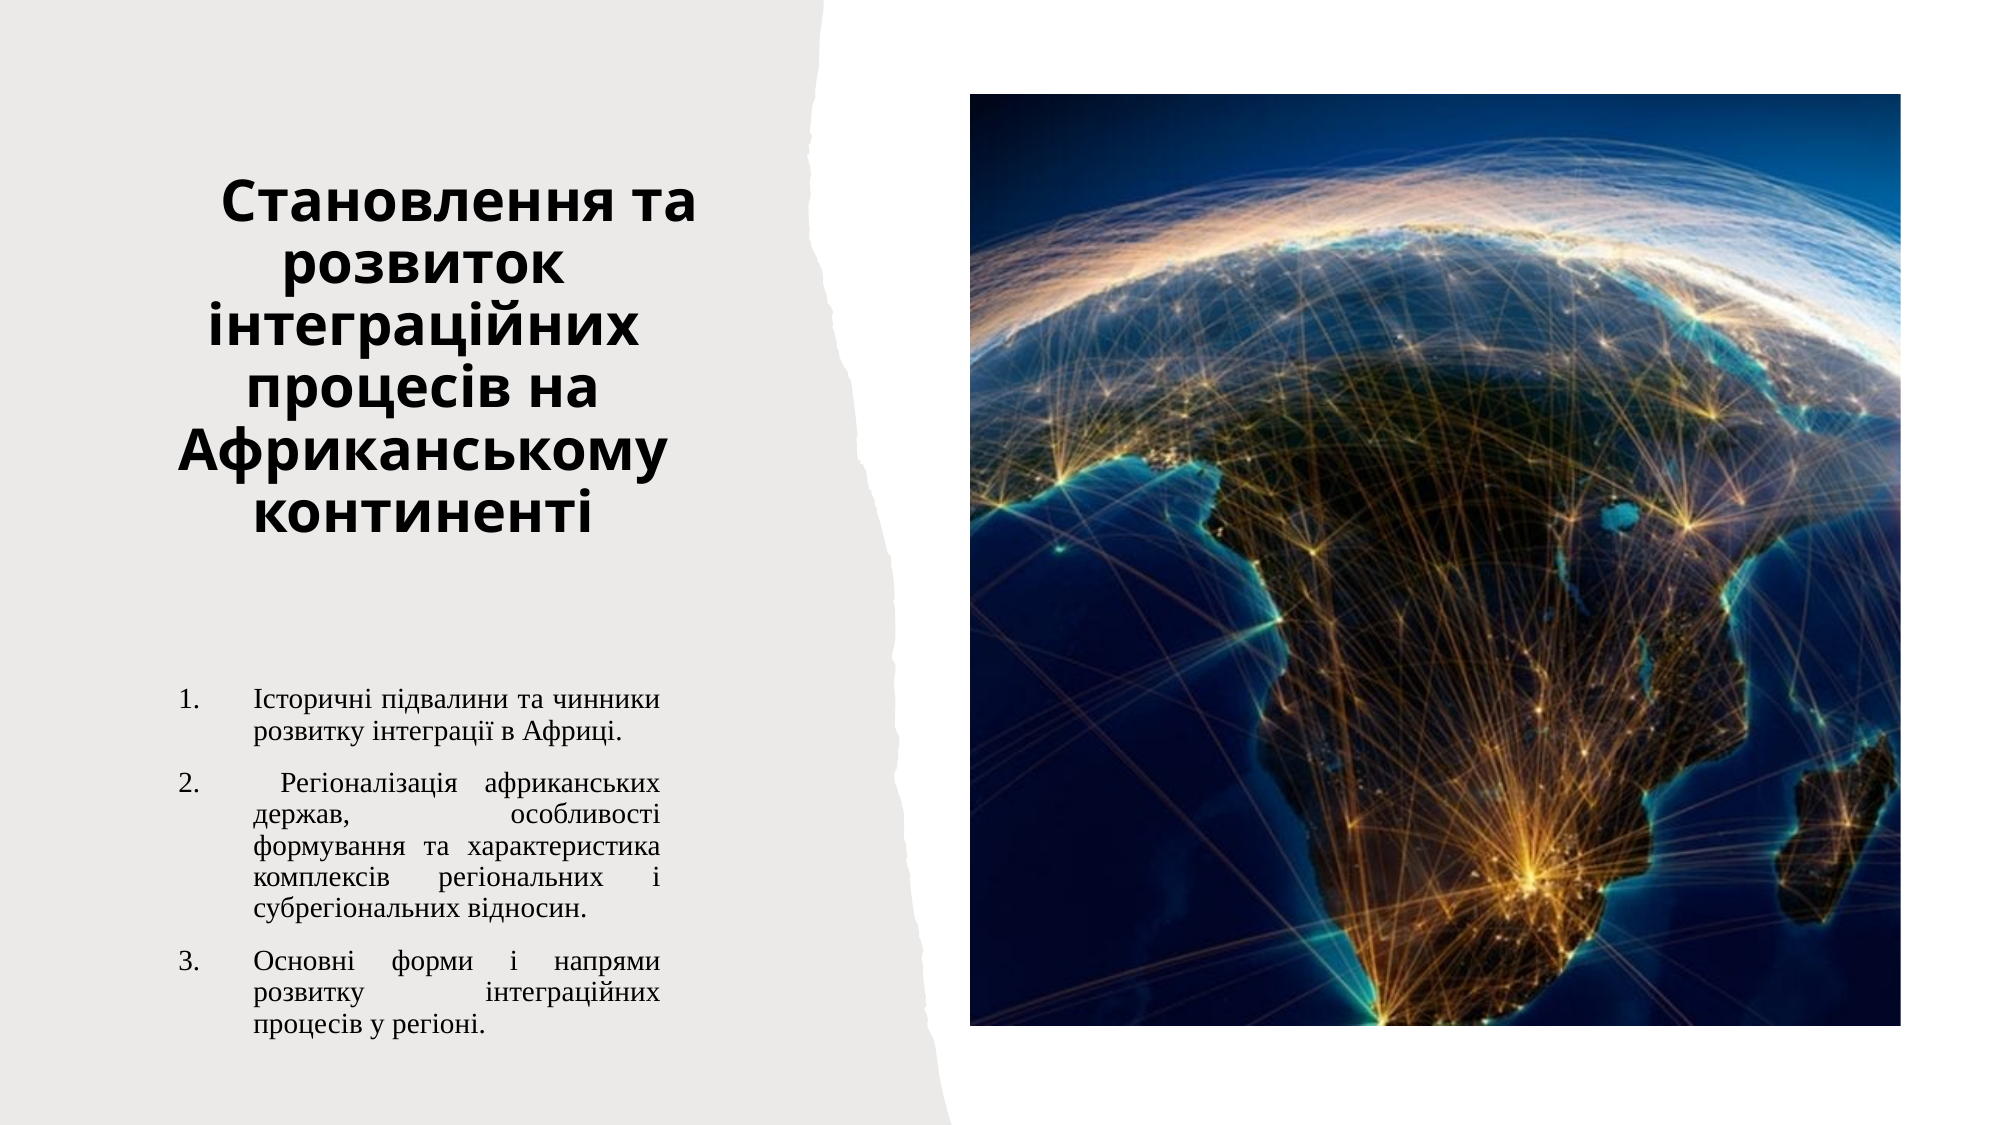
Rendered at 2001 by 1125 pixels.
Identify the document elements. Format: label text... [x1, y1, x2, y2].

title Становлення та розвиток інтеграційних процесів на Африканському континенті [126, 162, 721, 622]
text_box [0, 0, 953, 1125]
picture [970, 94, 1901, 1026]
text_box [809, 0, 2000, 1125]
subtitle Історичні підвалини та чинники розвитку інтеграції в Африці. Регіоналізація африканських держав, особливості формування та характеристика комплексів регіональних і субрегіональних відносин. Основні форми і напрями розвитку інтеграційних процесів у регіоні. [163, 676, 677, 1026]
